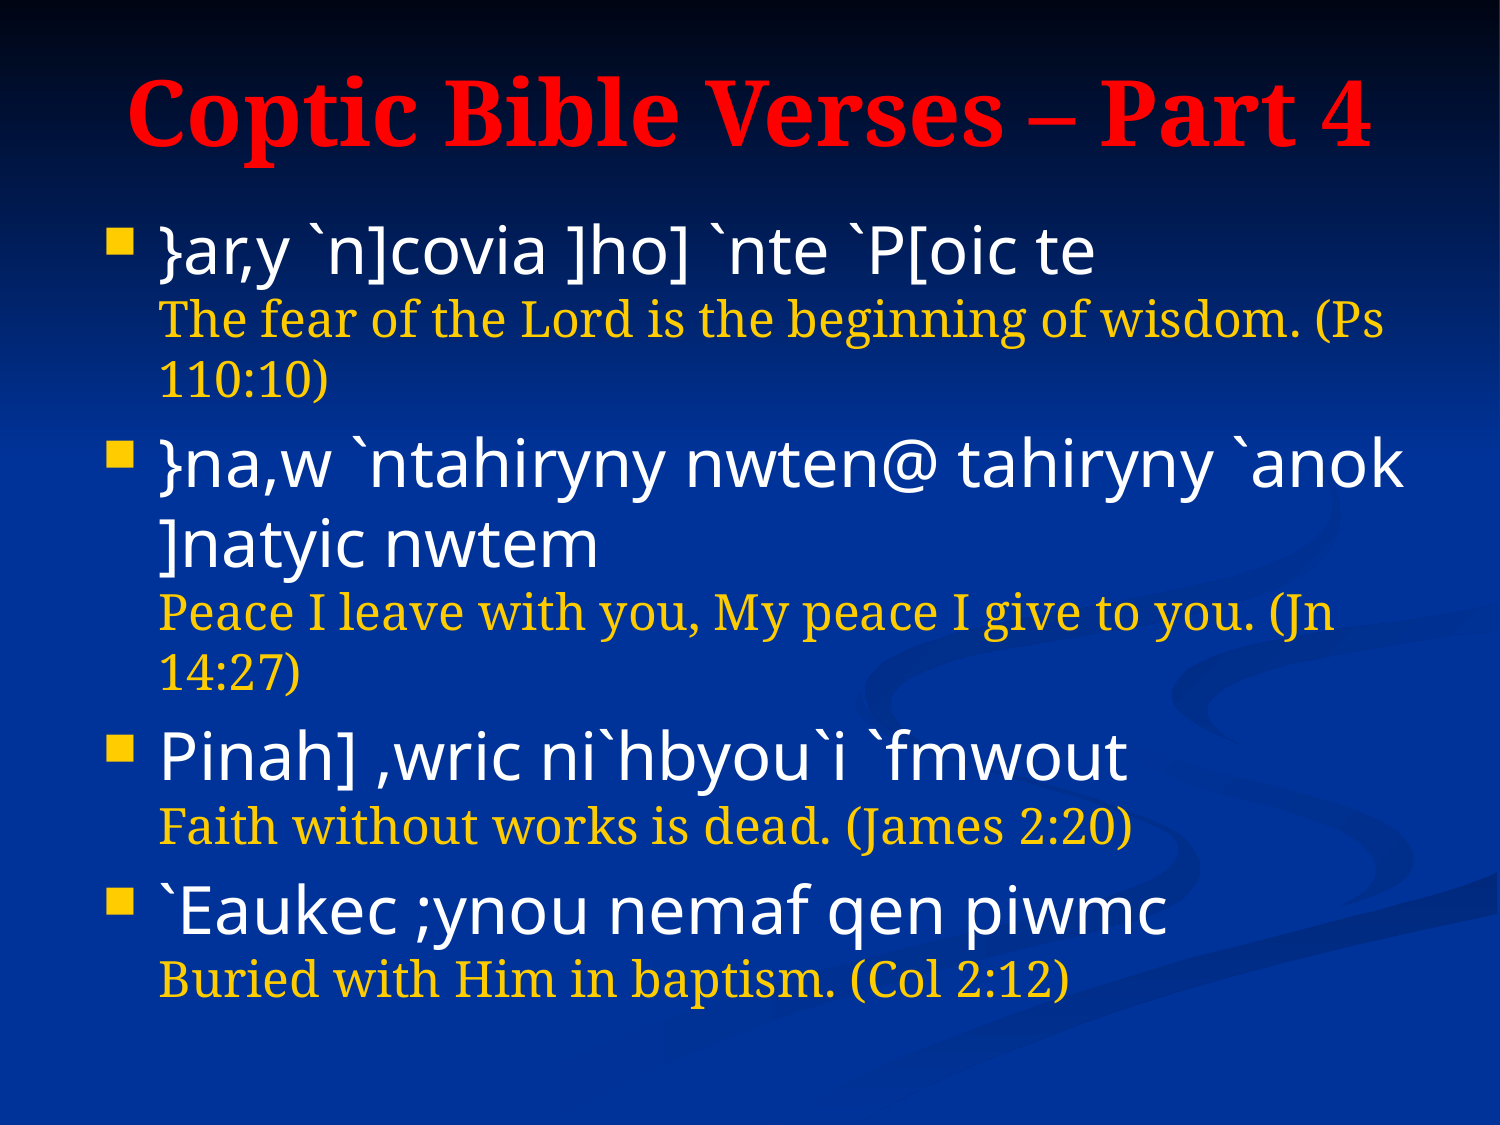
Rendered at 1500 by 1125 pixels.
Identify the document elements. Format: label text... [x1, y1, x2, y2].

list }ar,y `n]covia ]ho] `nte `P[oic te The fear of the Lord is the beginning of wisdom. (Ps 110:10) }na,w `ntahiryny nwten@ tahiryny `anok ]natyic nwtem Peace I leave with you, My peace I give to you. (Jn 14:27) Pinah] ,wric ni`hbyou`i `fmwout Faith without works is dead. (James 2:20) `Eaukec ;ynou nemaf qen piwmc Buried with Him in baptism. (Col 2:12) [87, 199, 1438, 963]
title Coptic Bible Verses – Part 4 [74, 44, 1426, 176]
